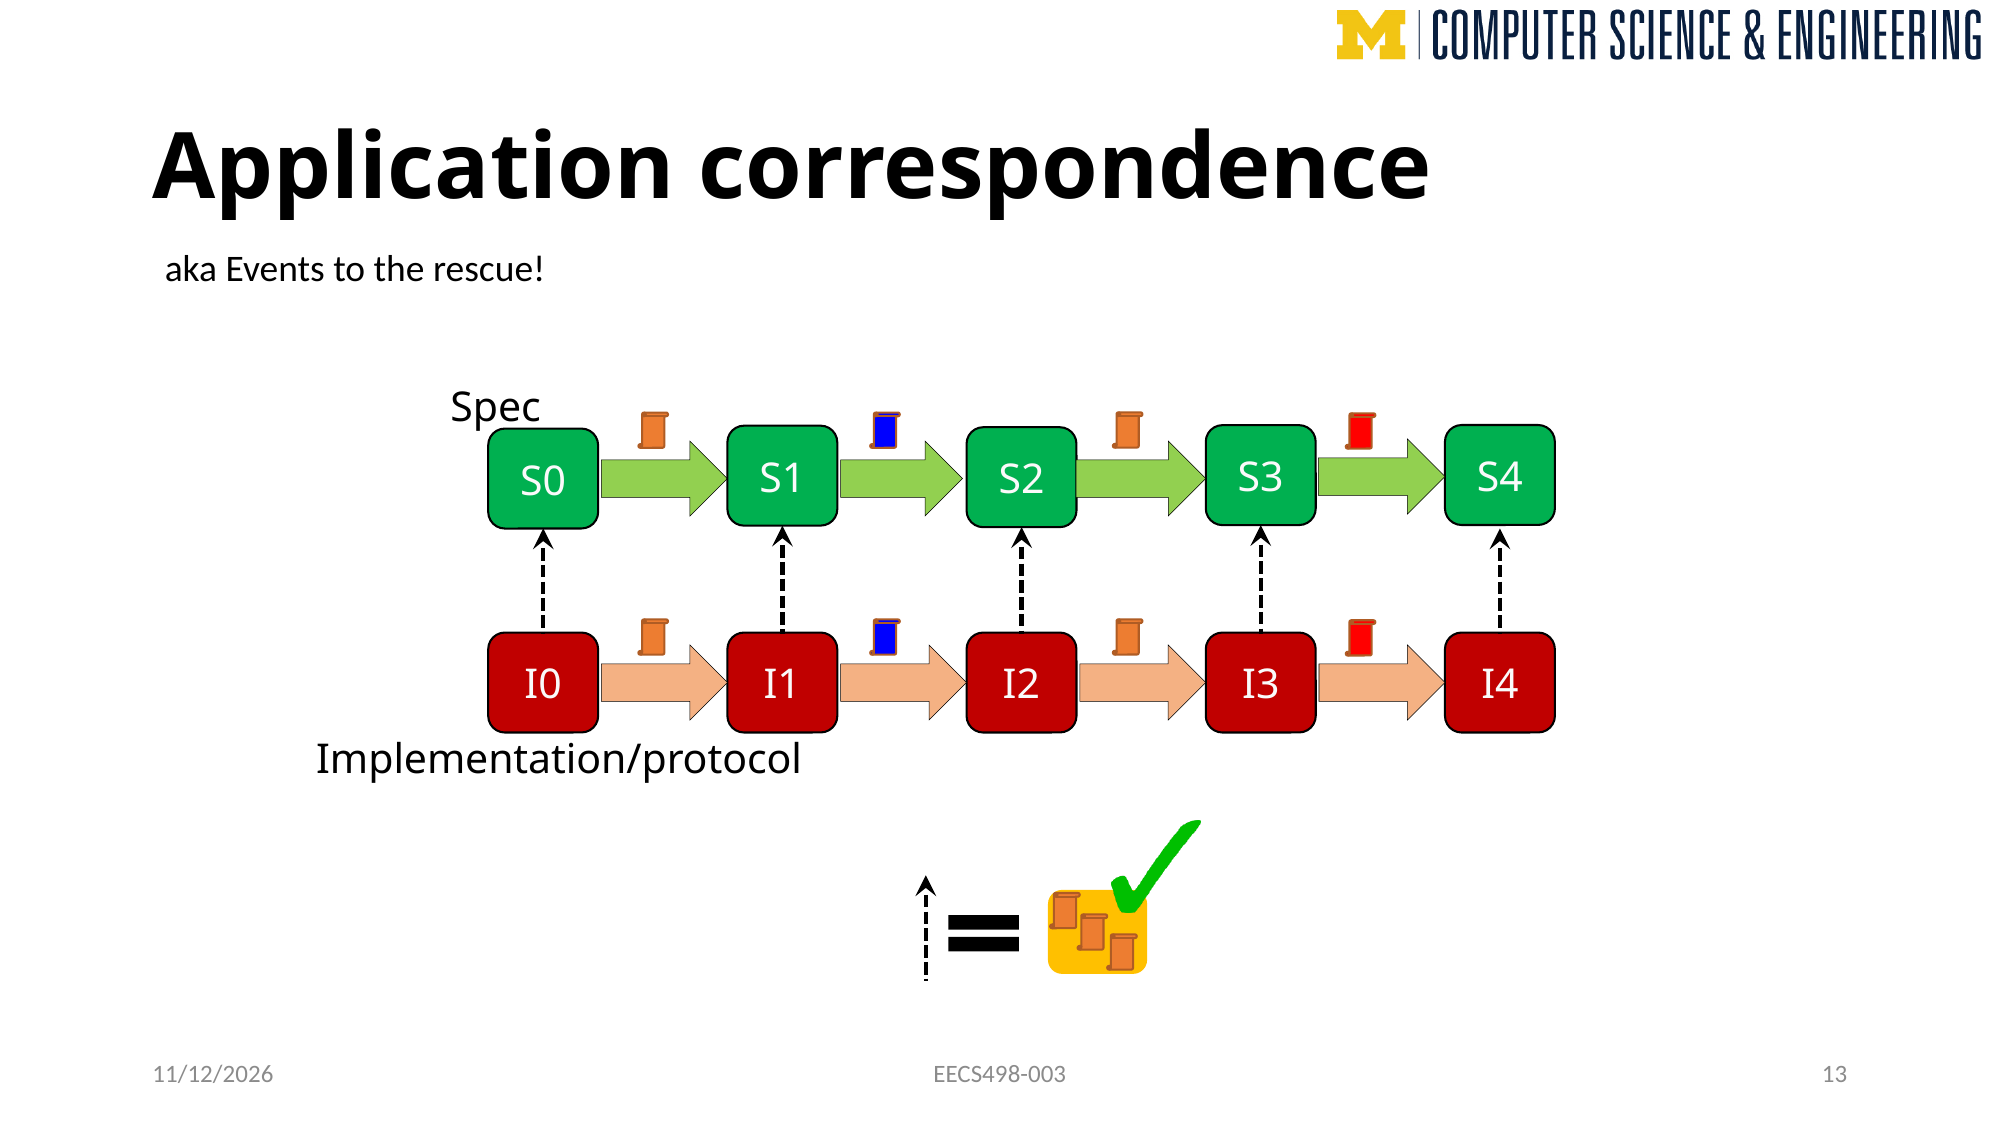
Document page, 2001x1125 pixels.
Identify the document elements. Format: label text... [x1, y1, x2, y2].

text_box [641, 411, 670, 424]
picture [1337, 9, 1981, 60]
text_box Implementation/protocol [301, 725, 818, 790]
title Application correspondence [137, 59, 1863, 278]
text_box [641, 618, 670, 632]
text_box [1348, 412, 1377, 424]
text_box [872, 411, 901, 424]
footer EECS498-003 [662, 1042, 1338, 1103]
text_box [488, 632, 1555, 733]
text_box aka Events to the rescue! [150, 236, 1022, 296]
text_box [925, 820, 1201, 982]
text_box [1115, 411, 1144, 424]
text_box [488, 424, 1555, 529]
slide_number 13 [1412, 1042, 1863, 1103]
text_box [872, 618, 901, 632]
text_box [1115, 618, 1144, 632]
text_box Spec [435, 373, 556, 438]
text_box [1348, 619, 1377, 632]
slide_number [137, 1042, 588, 1103]
